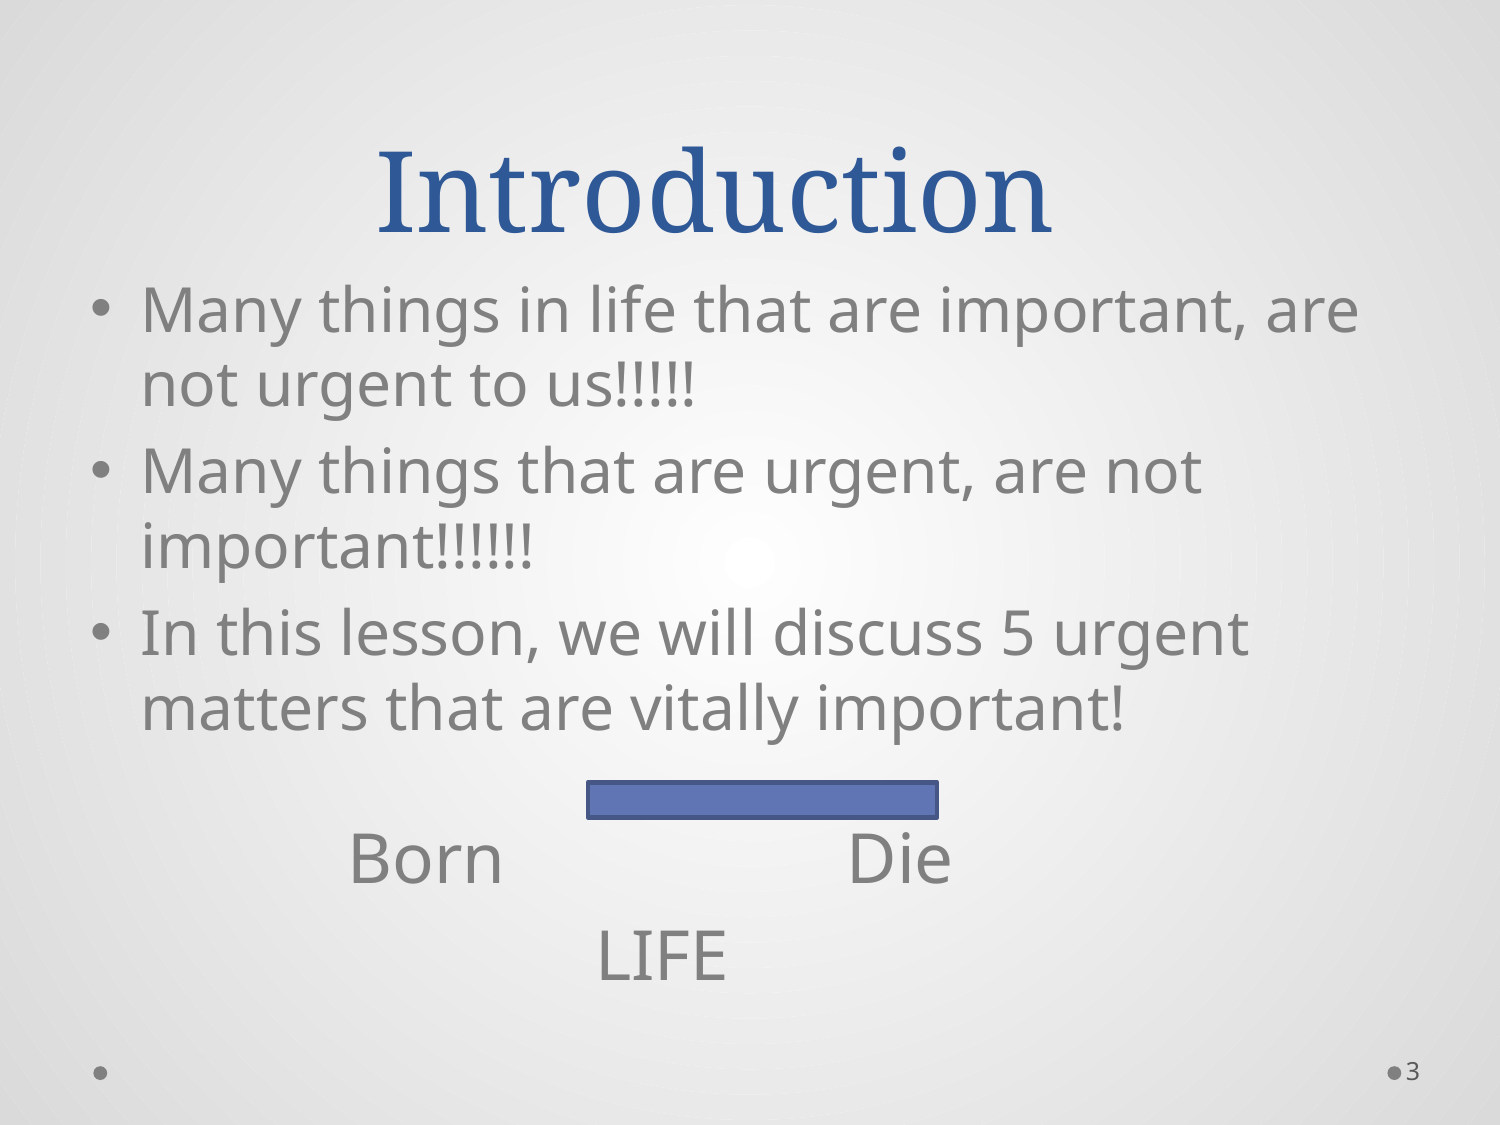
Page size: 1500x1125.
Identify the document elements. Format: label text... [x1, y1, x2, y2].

text_box [586, 780, 939, 820]
list Many things in life that are important, are not urgent to us!!!!! Many things that are urgent, are not important!!!!!! In this lesson, we will discuss 5 urgent matters that are vitally important! Born Die LIFE [75, 262, 1425, 1005]
slide_number 3 [1401, 1042, 1494, 1103]
title Introduction [75, 0, 1425, 262]
